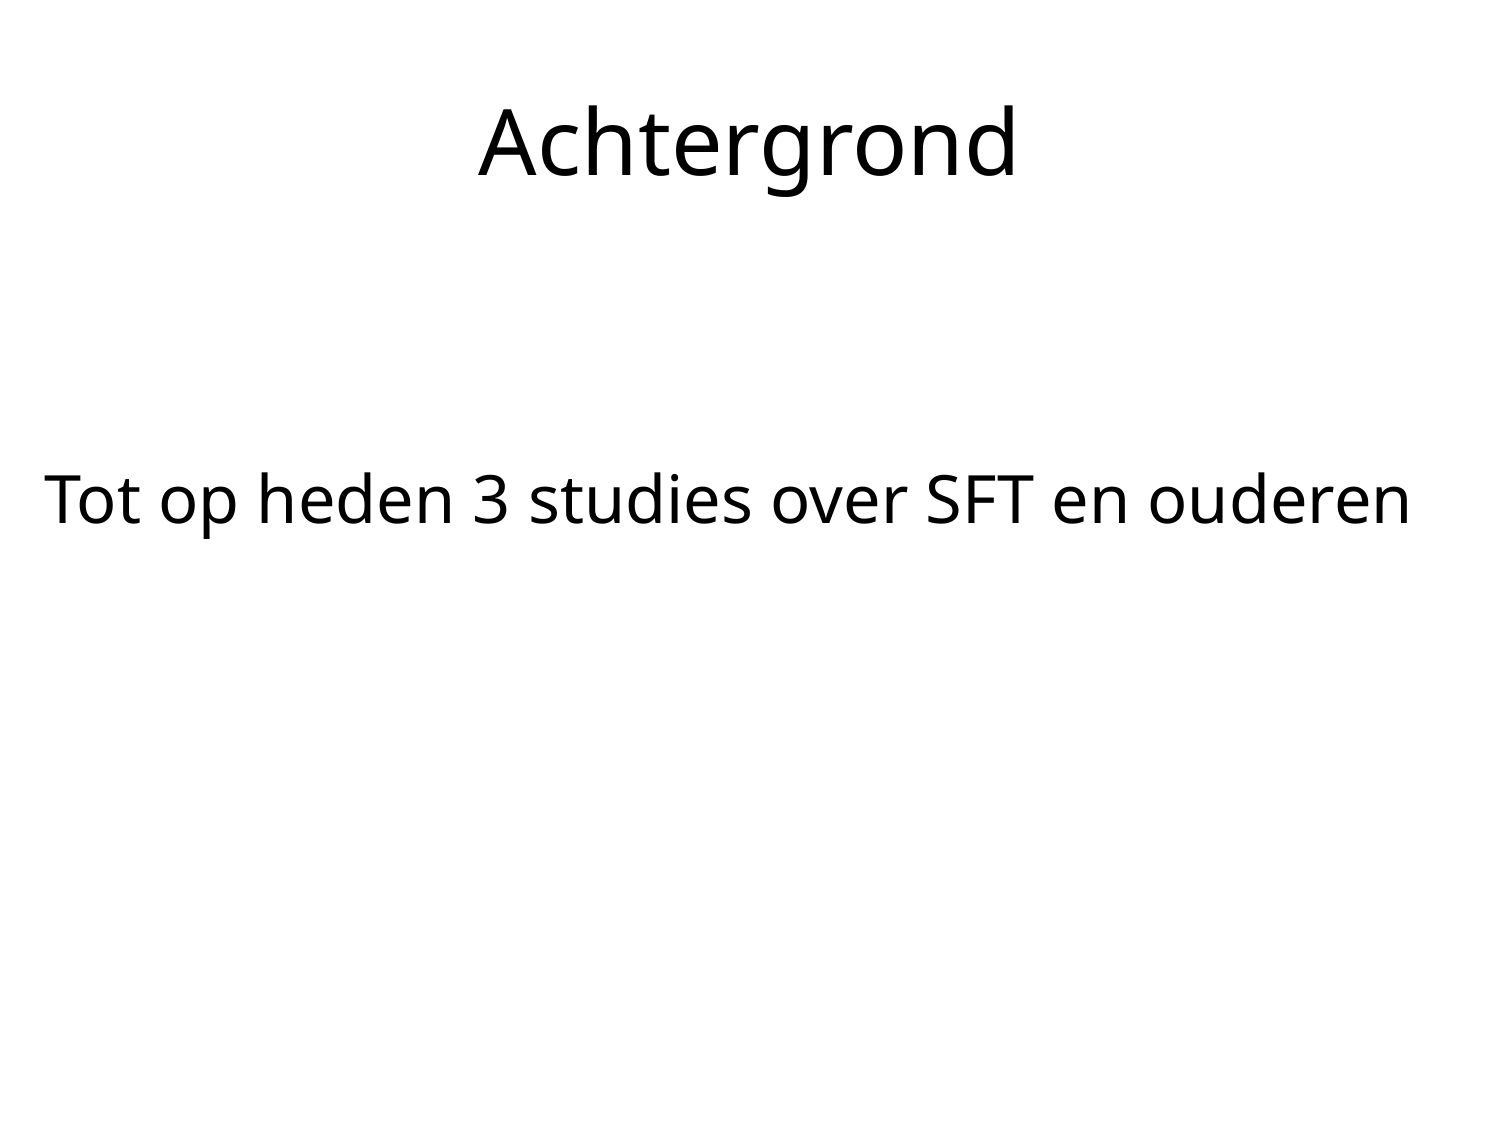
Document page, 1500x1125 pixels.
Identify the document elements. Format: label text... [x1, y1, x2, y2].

list Tot op heden 3 studies over SFT en ouderen [29, 262, 1483, 1005]
title Achtergrond [75, 45, 1425, 233]
